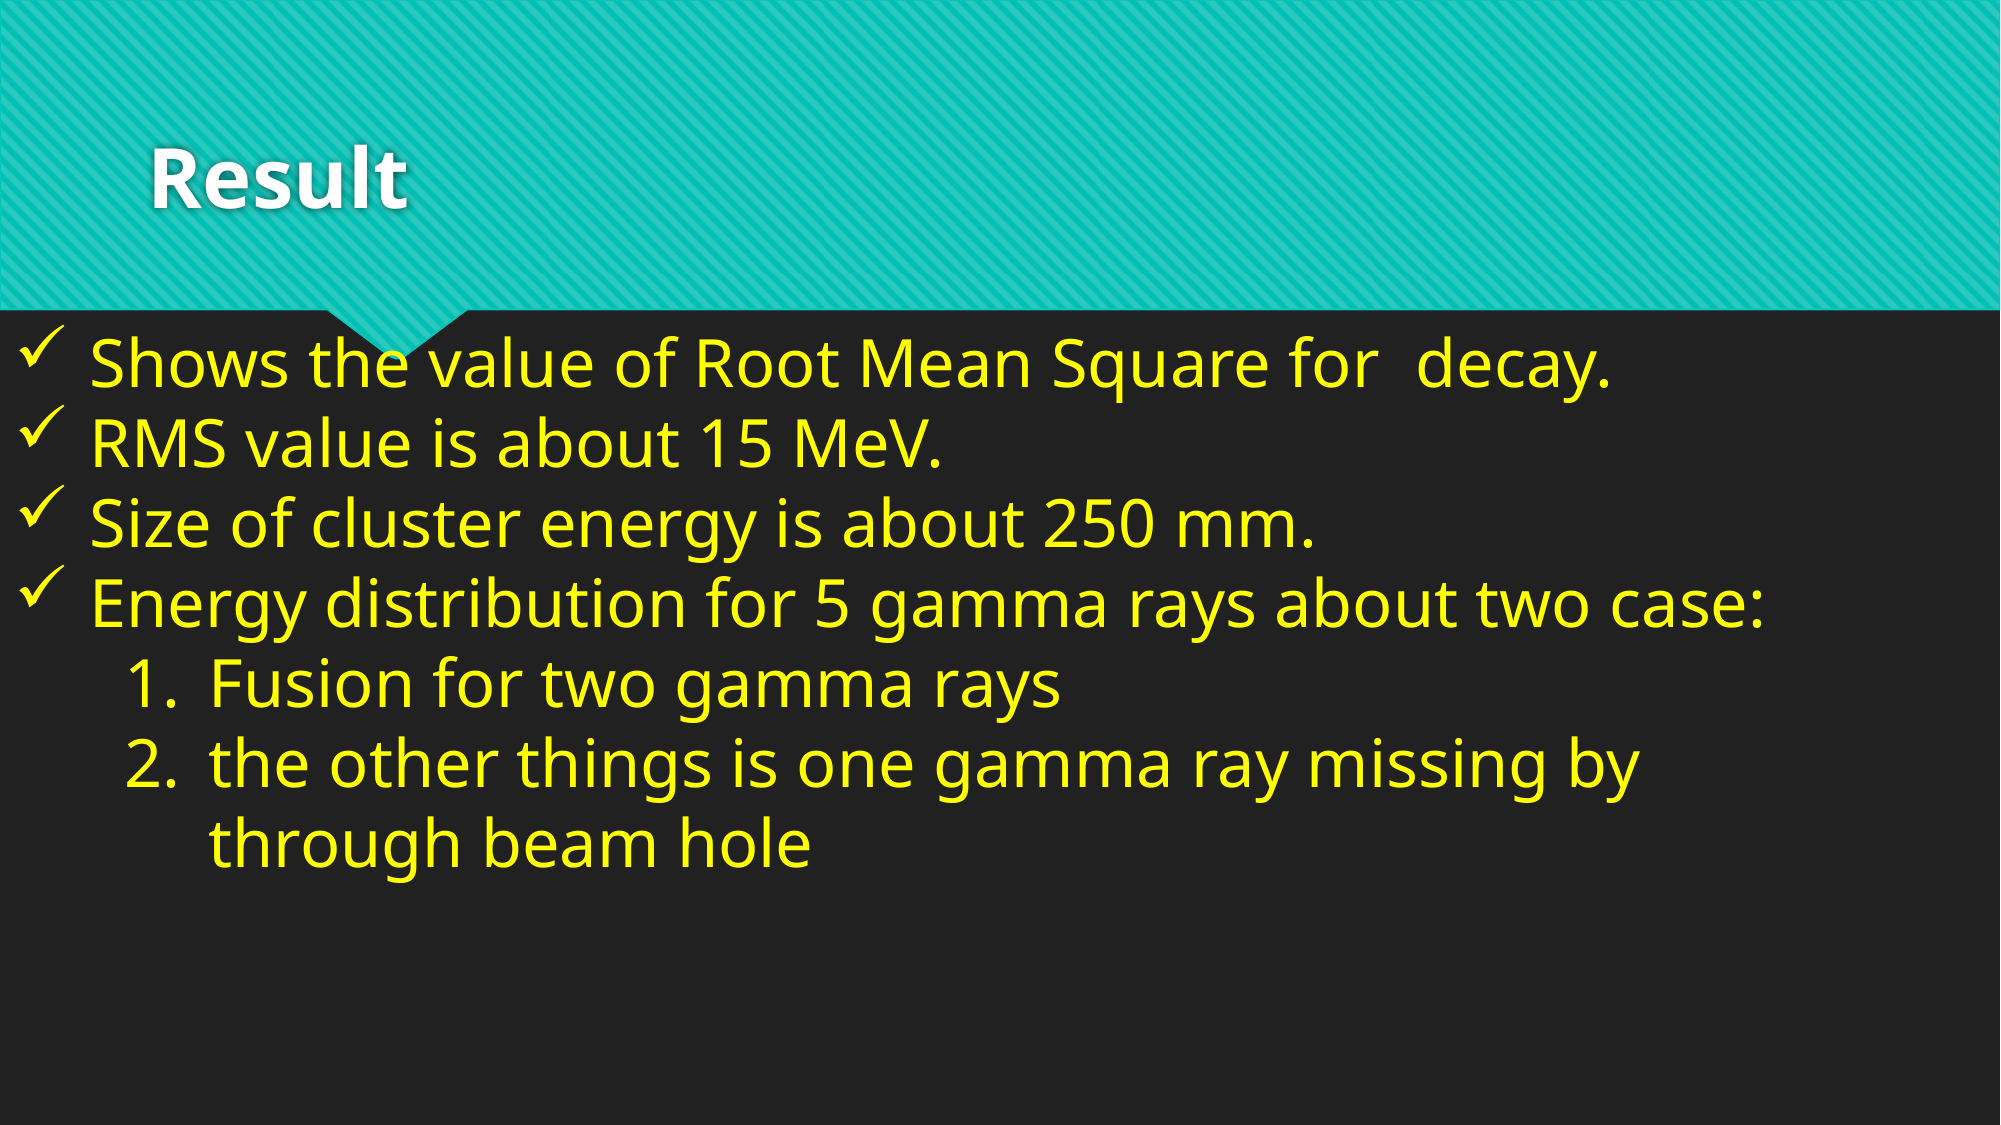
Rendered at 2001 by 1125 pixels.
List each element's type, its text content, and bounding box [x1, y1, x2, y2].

title Result [132, 73, 1868, 233]
